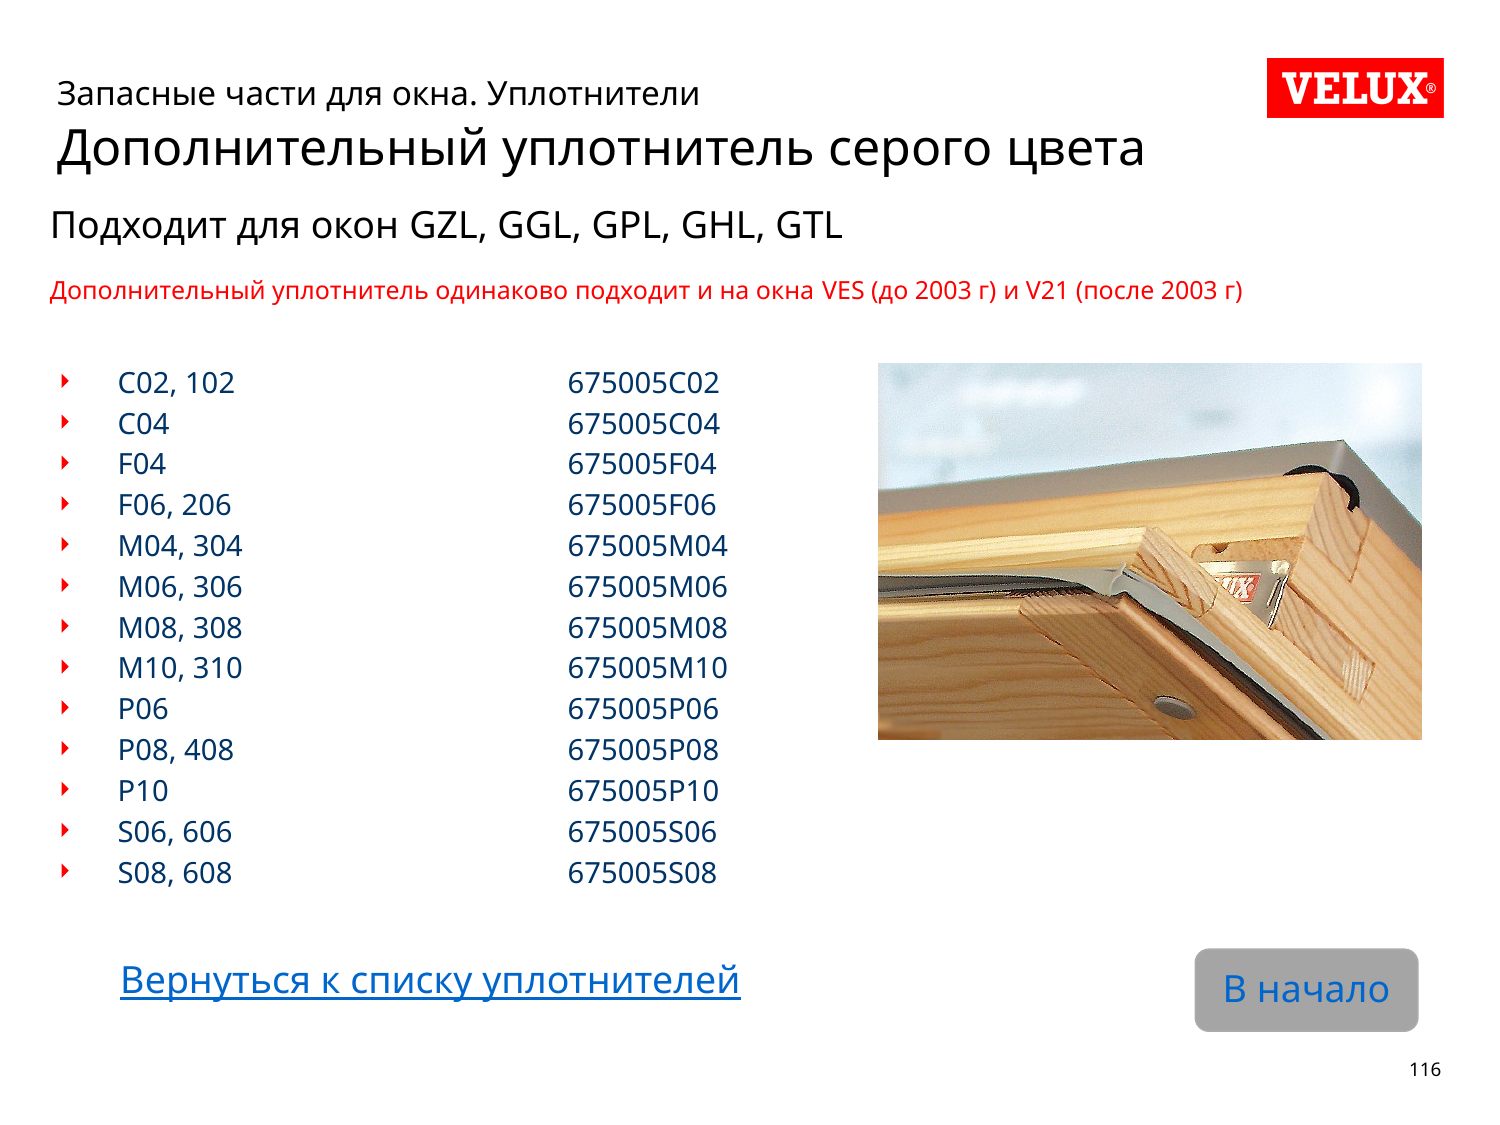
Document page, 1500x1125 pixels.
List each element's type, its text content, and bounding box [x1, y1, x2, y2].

slide_number 116 [1392, 1057, 1442, 1095]
picture [878, 363, 1422, 740]
text_box Подходит для окон GZL, GGL, GPL, GHL, GTL [46, 200, 1336, 246]
text_box C02, 102 675005C02 С04 675005C04 F04 675005F04 F06, 206 675005F06 M04, 304 675005M04 M06, 306 675005M06 M08, 308 675005M08 M10, 310 675005M10 P06 675005P06 P08, 408 675005P08 P10 675005P10 S06, 606 675005S06 S08, 608 675005S08 [58, 364, 1443, 974]
list Дополнительный уплотнитель одинаково подходит и на окна VES (до 2003 г) и V21 (после 2003 г) [46, 274, 1407, 913]
text_box В начало [1195, 974, 1418, 1032]
text_box Вернуться к списку уплотнителей [105, 949, 938, 1015]
picture [1267, 58, 1444, 118]
title Запасные части для окна. Уплотнители Дополнительный уплотнитель серого цвета [56, 27, 1211, 182]
